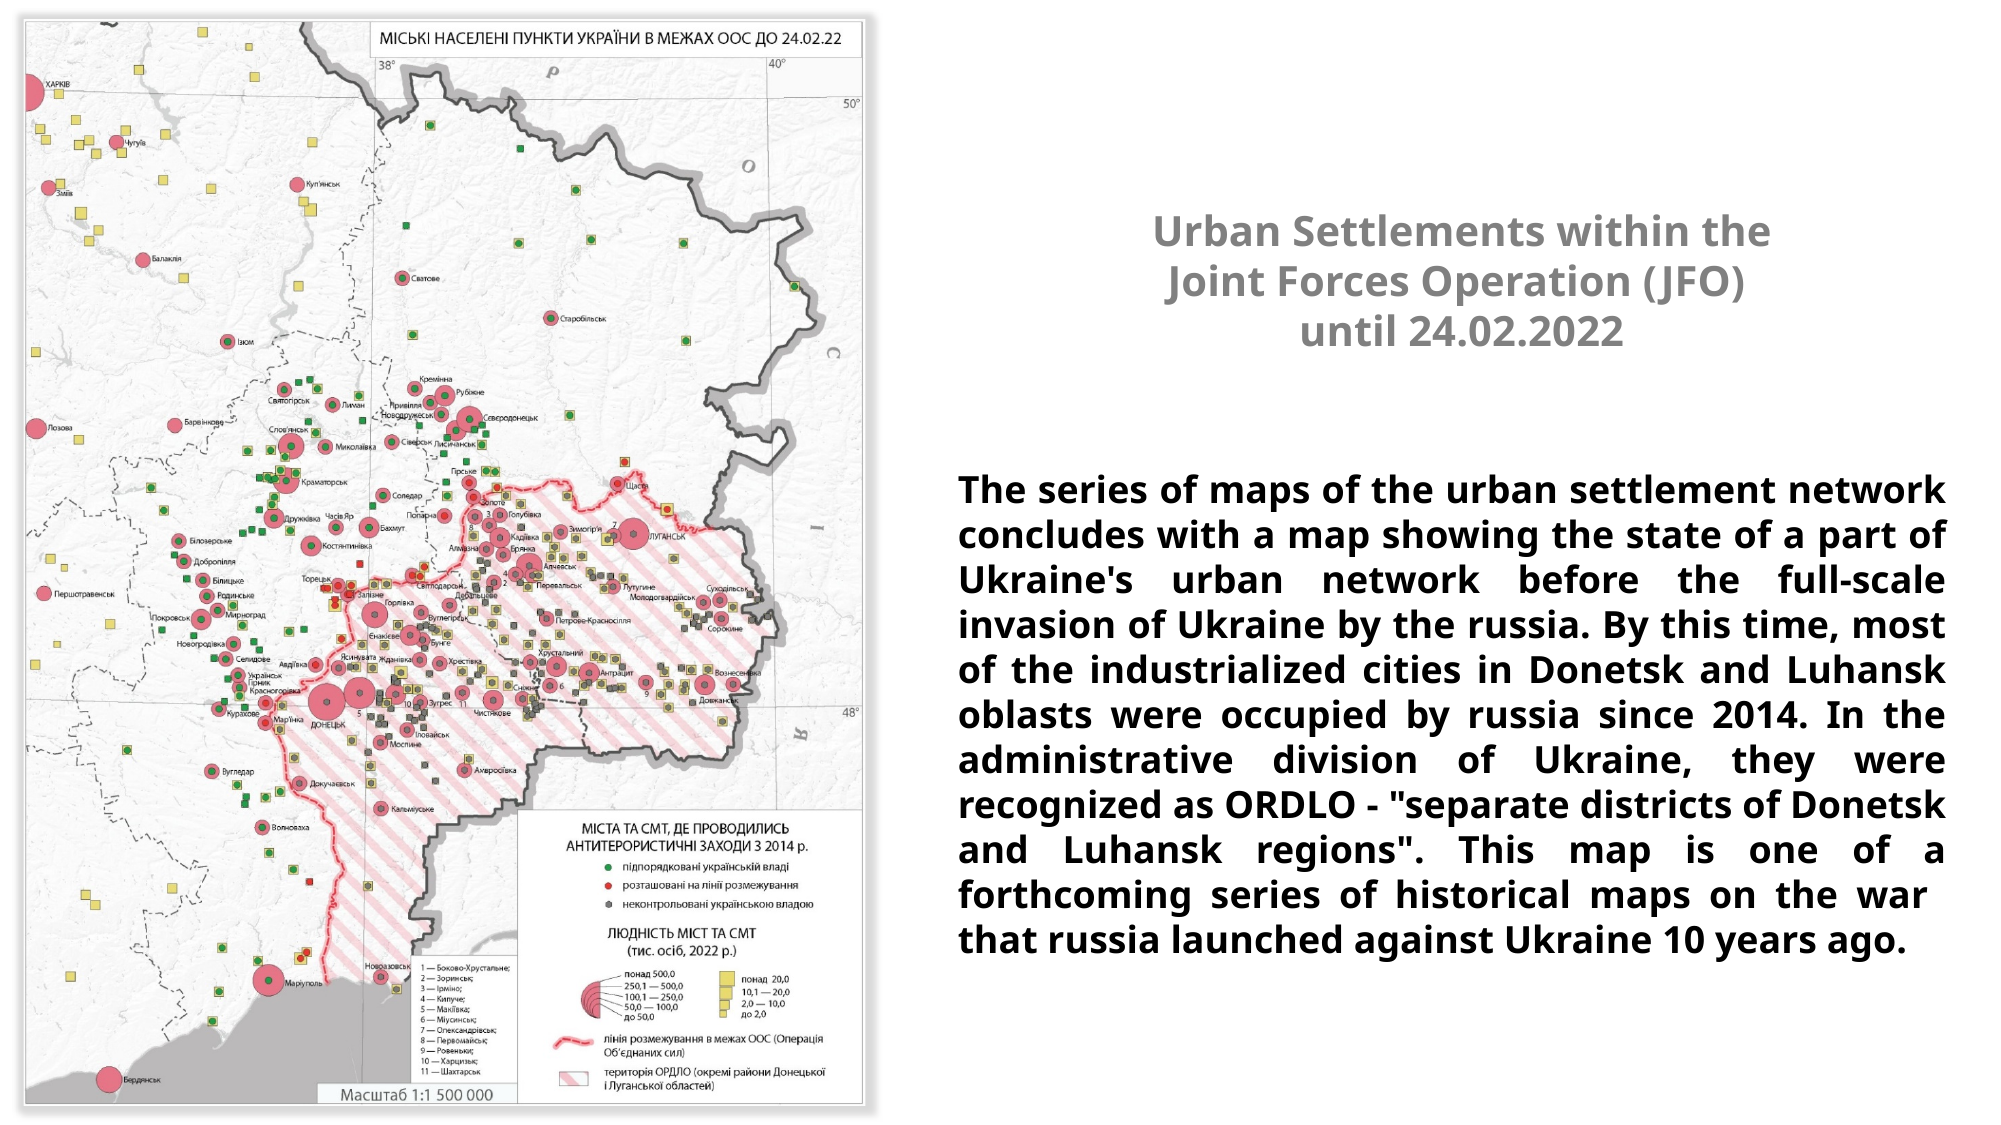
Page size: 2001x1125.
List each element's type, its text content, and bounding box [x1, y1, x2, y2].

picture [23, 19, 866, 1106]
text_box The series of maps of the urban settlement network concludes with a map showing the state of a part of Ukraine's urban network before the full-scale invasion of Ukraine by the russia. By this time, most of the industrialized cities in Donetsk and Luhansk oblasts were occupied by russia since 2014. In the administrative division of Ukraine, they were recognized as ORDLO - "separate districts of Donetsk and Luhansk regions". This map is one of a forthcoming series of historical maps on the war that russia launched against Ukraine 10 years ago. [943, 458, 1962, 969]
text_box Urban Settlements within the Joint Forces Operation (JFO) until 24.02.2022 [1137, 197, 1787, 363]
